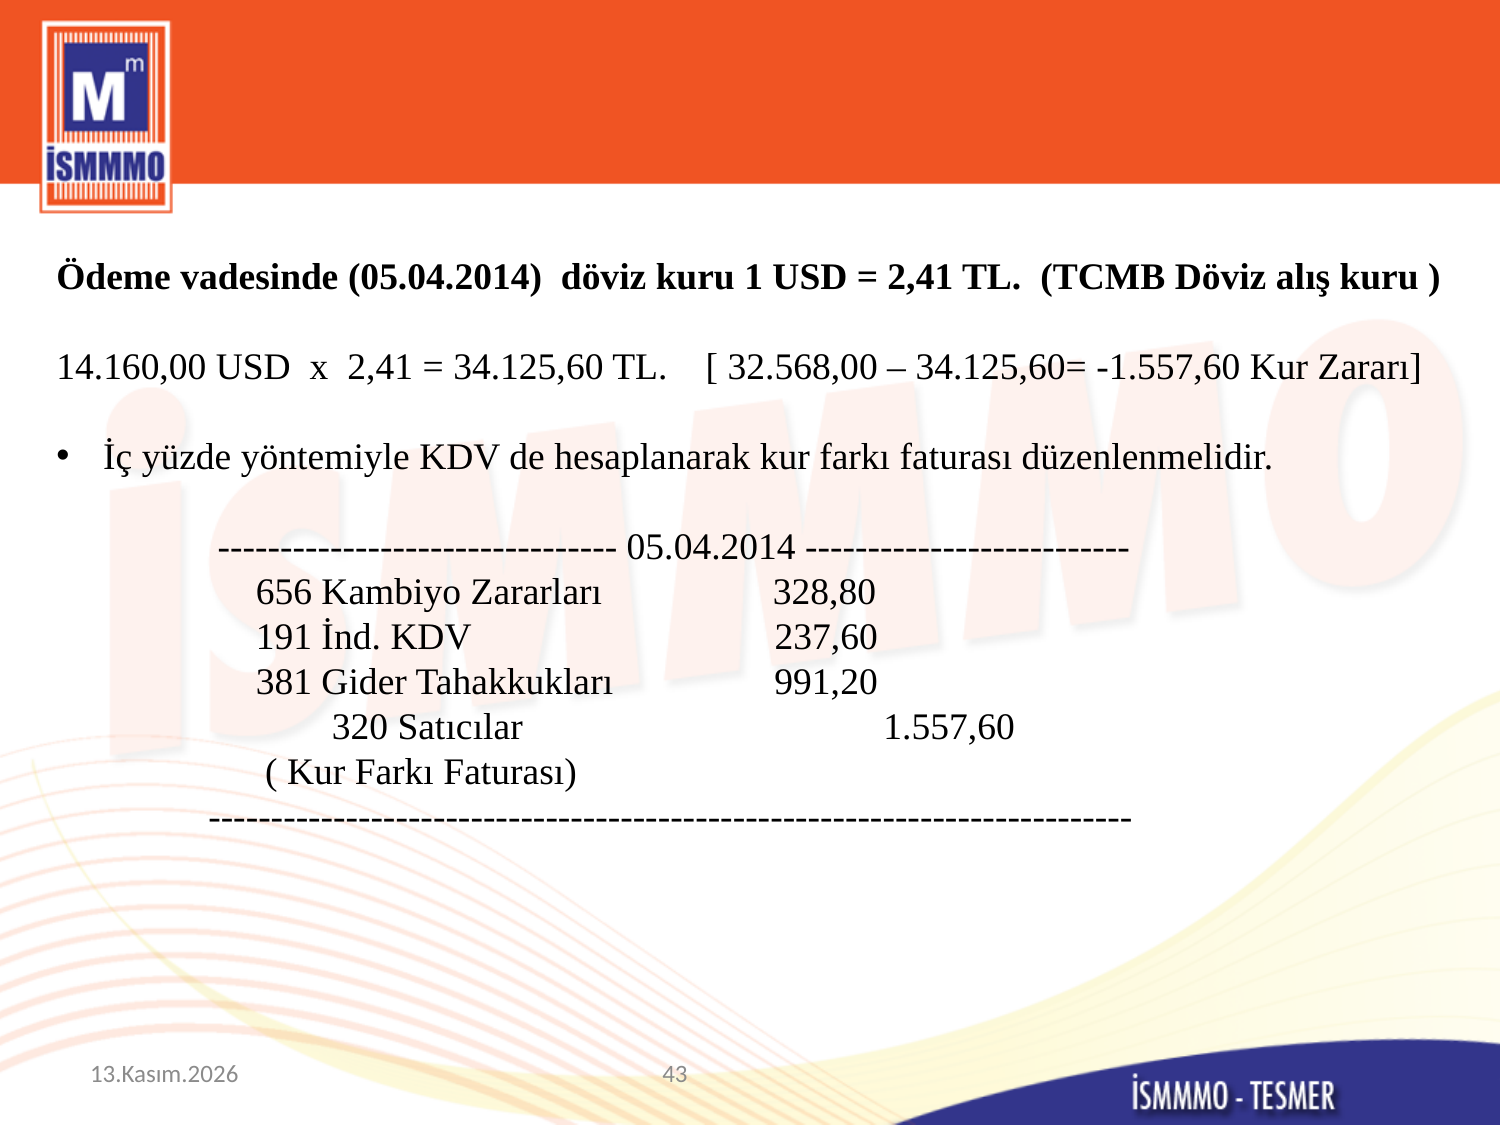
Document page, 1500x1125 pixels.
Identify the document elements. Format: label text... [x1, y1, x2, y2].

text_box Ödeme vadesinde (05.04.2014) döviz kuru 1 USD = 2,41 TL. (TCMB Döviz alış kuru ) 14.160,00 USD x 2,41 = 34.125,60 TL. [ 32.568,00 – 34.125,60= -1.557,60 Kur Zararı] İç yüzde yöntemiyle KDV de hesaplanarak kur farkı faturası düzenlenmelidir. -------------------------------- 05.04.2014 -------------------------- 656 Kambiyo Zararları 328,80 191 İnd. KDV 237,60 381 Gider Tahakkukları 991,20 320 Satıcılar 1.557,60 ( Kur Farkı Faturası) -------------------------------------------------------------------------- [41, 184, 1459, 1125]
picture [0, 0, 1500, 1125]
